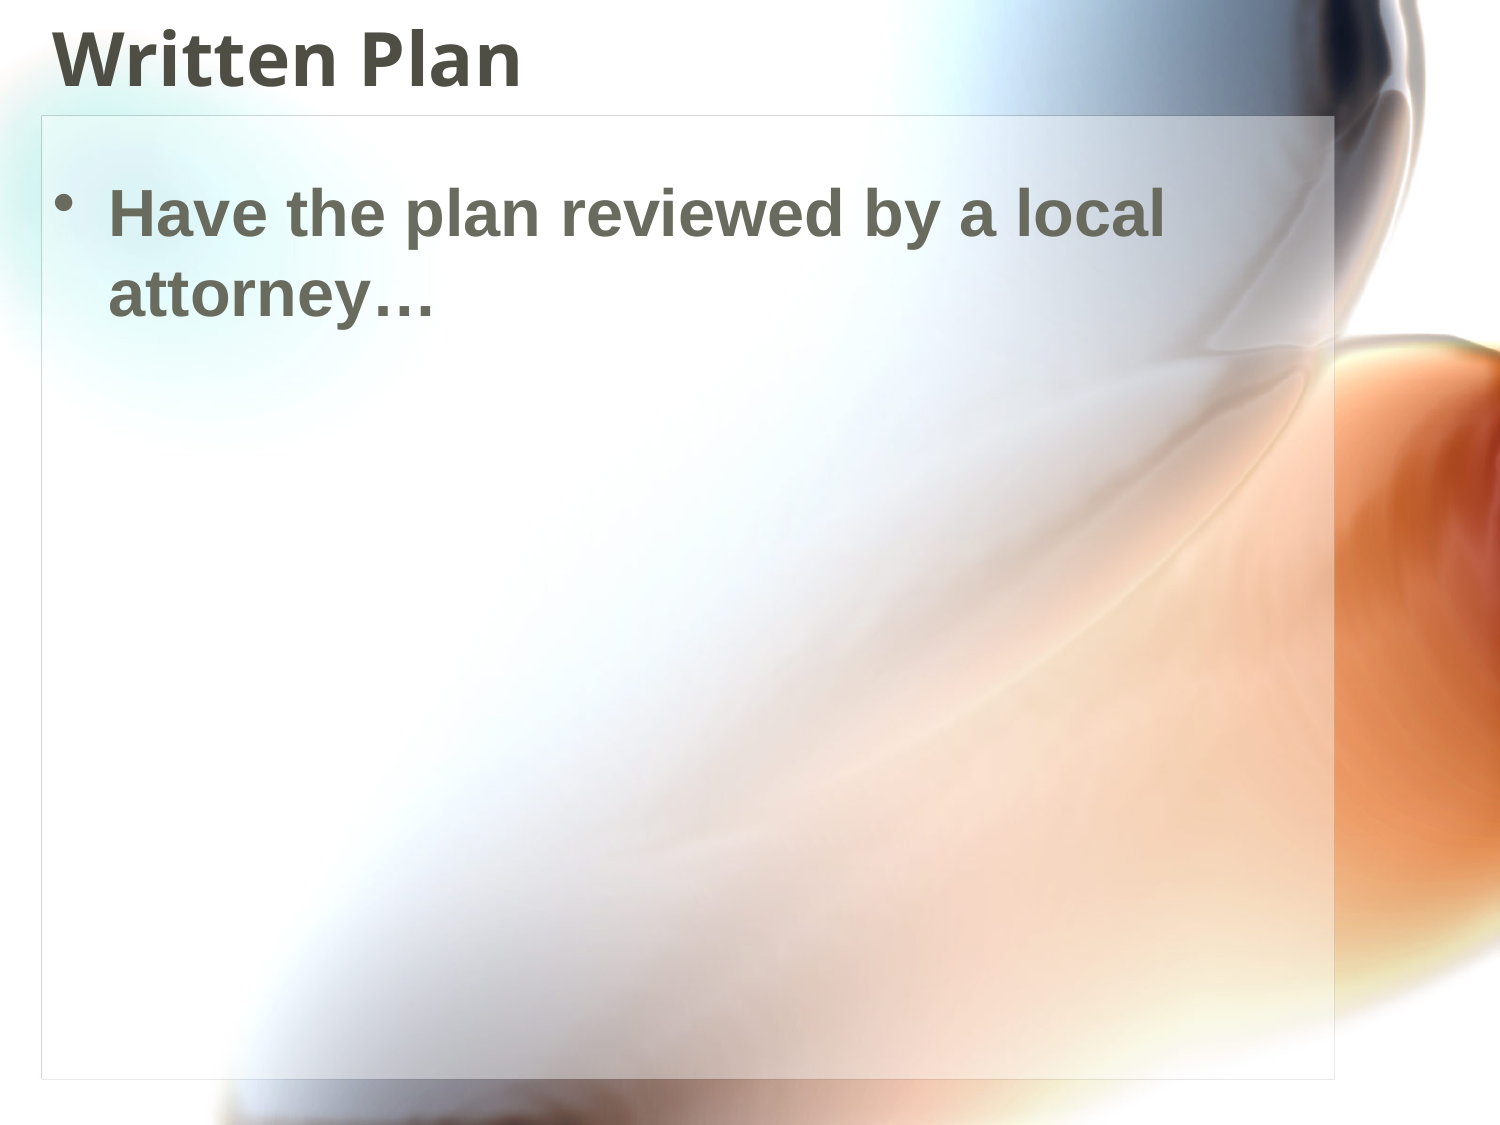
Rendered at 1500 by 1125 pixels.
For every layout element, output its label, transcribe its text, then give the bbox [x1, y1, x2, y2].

title Written Plan [37, 0, 1326, 113]
picture [0, 0, 1500, 1125]
list Have the plan reviewed by a local attorney… [37, 162, 1326, 1076]
